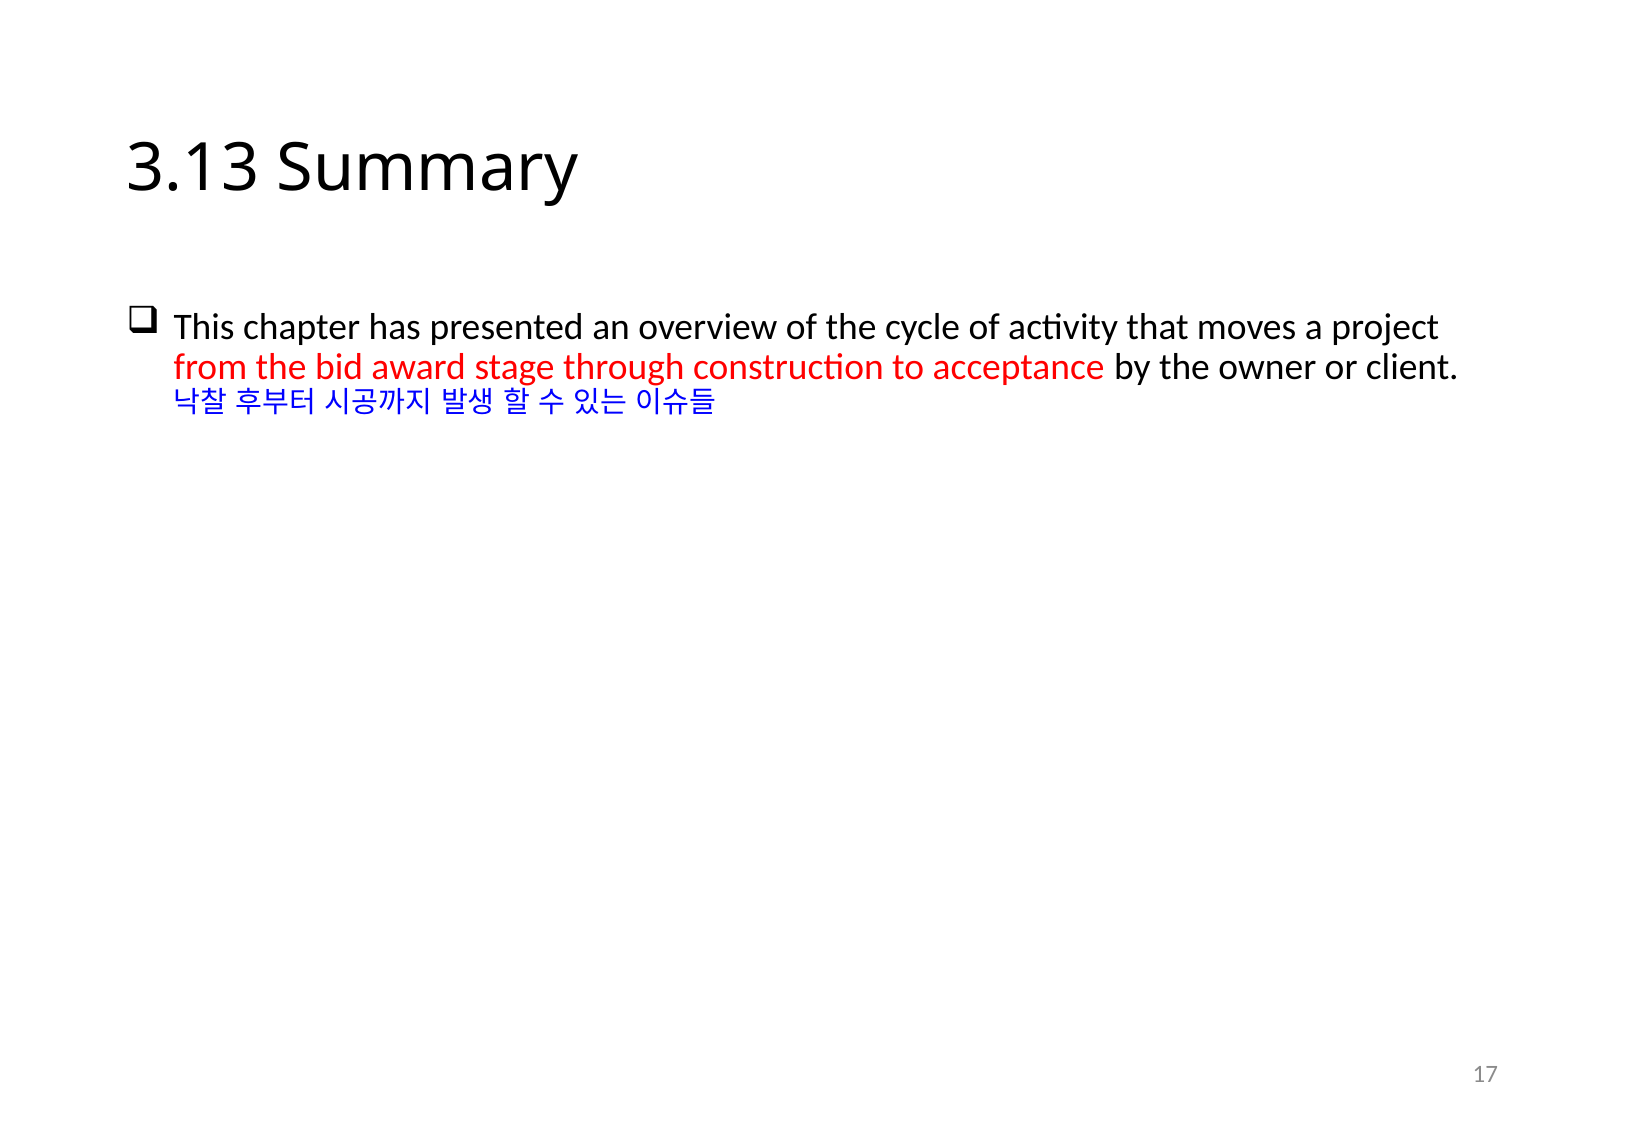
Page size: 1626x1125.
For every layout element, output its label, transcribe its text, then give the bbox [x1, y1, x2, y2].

slide_number 16 [1147, 1042, 1514, 1103]
text_box This chapter has presented an overview of the cycle of activity that moves a project from the bid award stage through construction to acceptance by the owner or client. 낙찰 후부터 시공까지 발생 할 수 있는 이슈들 [111, 299, 1514, 427]
title 3.13 Summary [111, 59, 1514, 278]
